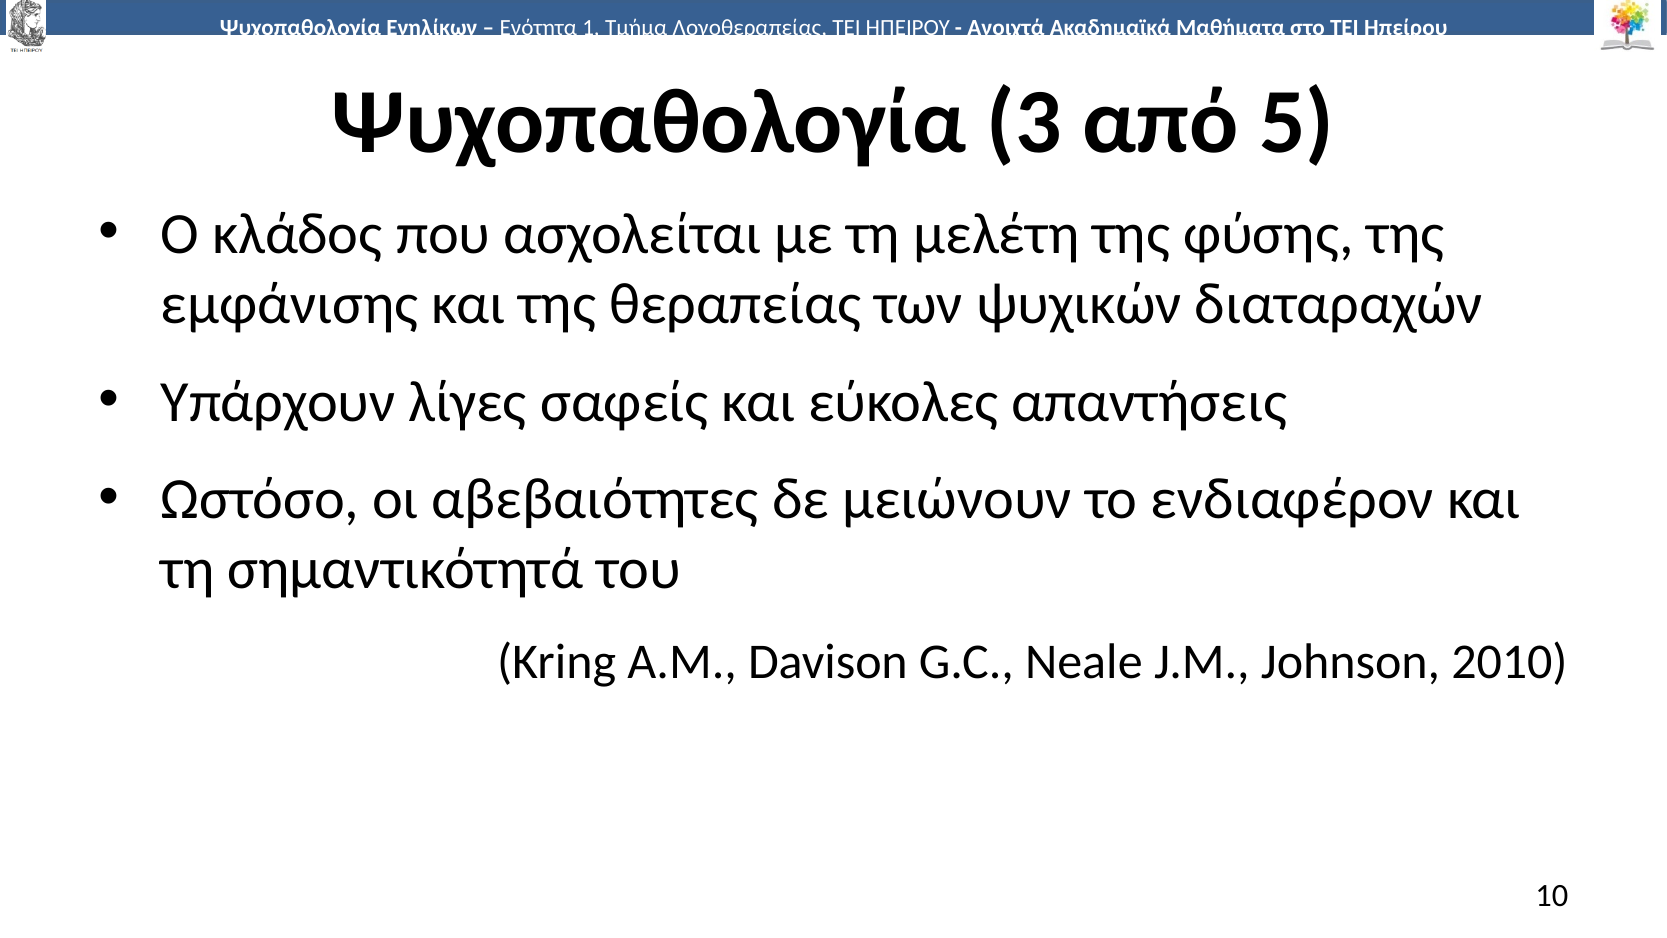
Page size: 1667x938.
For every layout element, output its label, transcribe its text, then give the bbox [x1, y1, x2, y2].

picture [6, 0, 46, 54]
slide_number 10 [1194, 868, 1584, 919]
list Ο κλάδος που ασχολείται με τη μελέτη της φύσης, της εμφάνισης και της θεραπείας των ψυχικών διαταραχών Υπάρχουν λίγες σαφείς και εύκολες απαντήσεις Ωστόσο, οι αβεβαιότητες δε μειώνουν το ενδιαφέρον και τη σημαντικότητά του (Kring A.M., Davison G.C., Neale J.M., Johnson, 2010) [83, 187, 1584, 914]
picture [1594, 0, 1661, 52]
title Ψυχοπαθολογία (3 από 5) [83, 37, 1584, 187]
